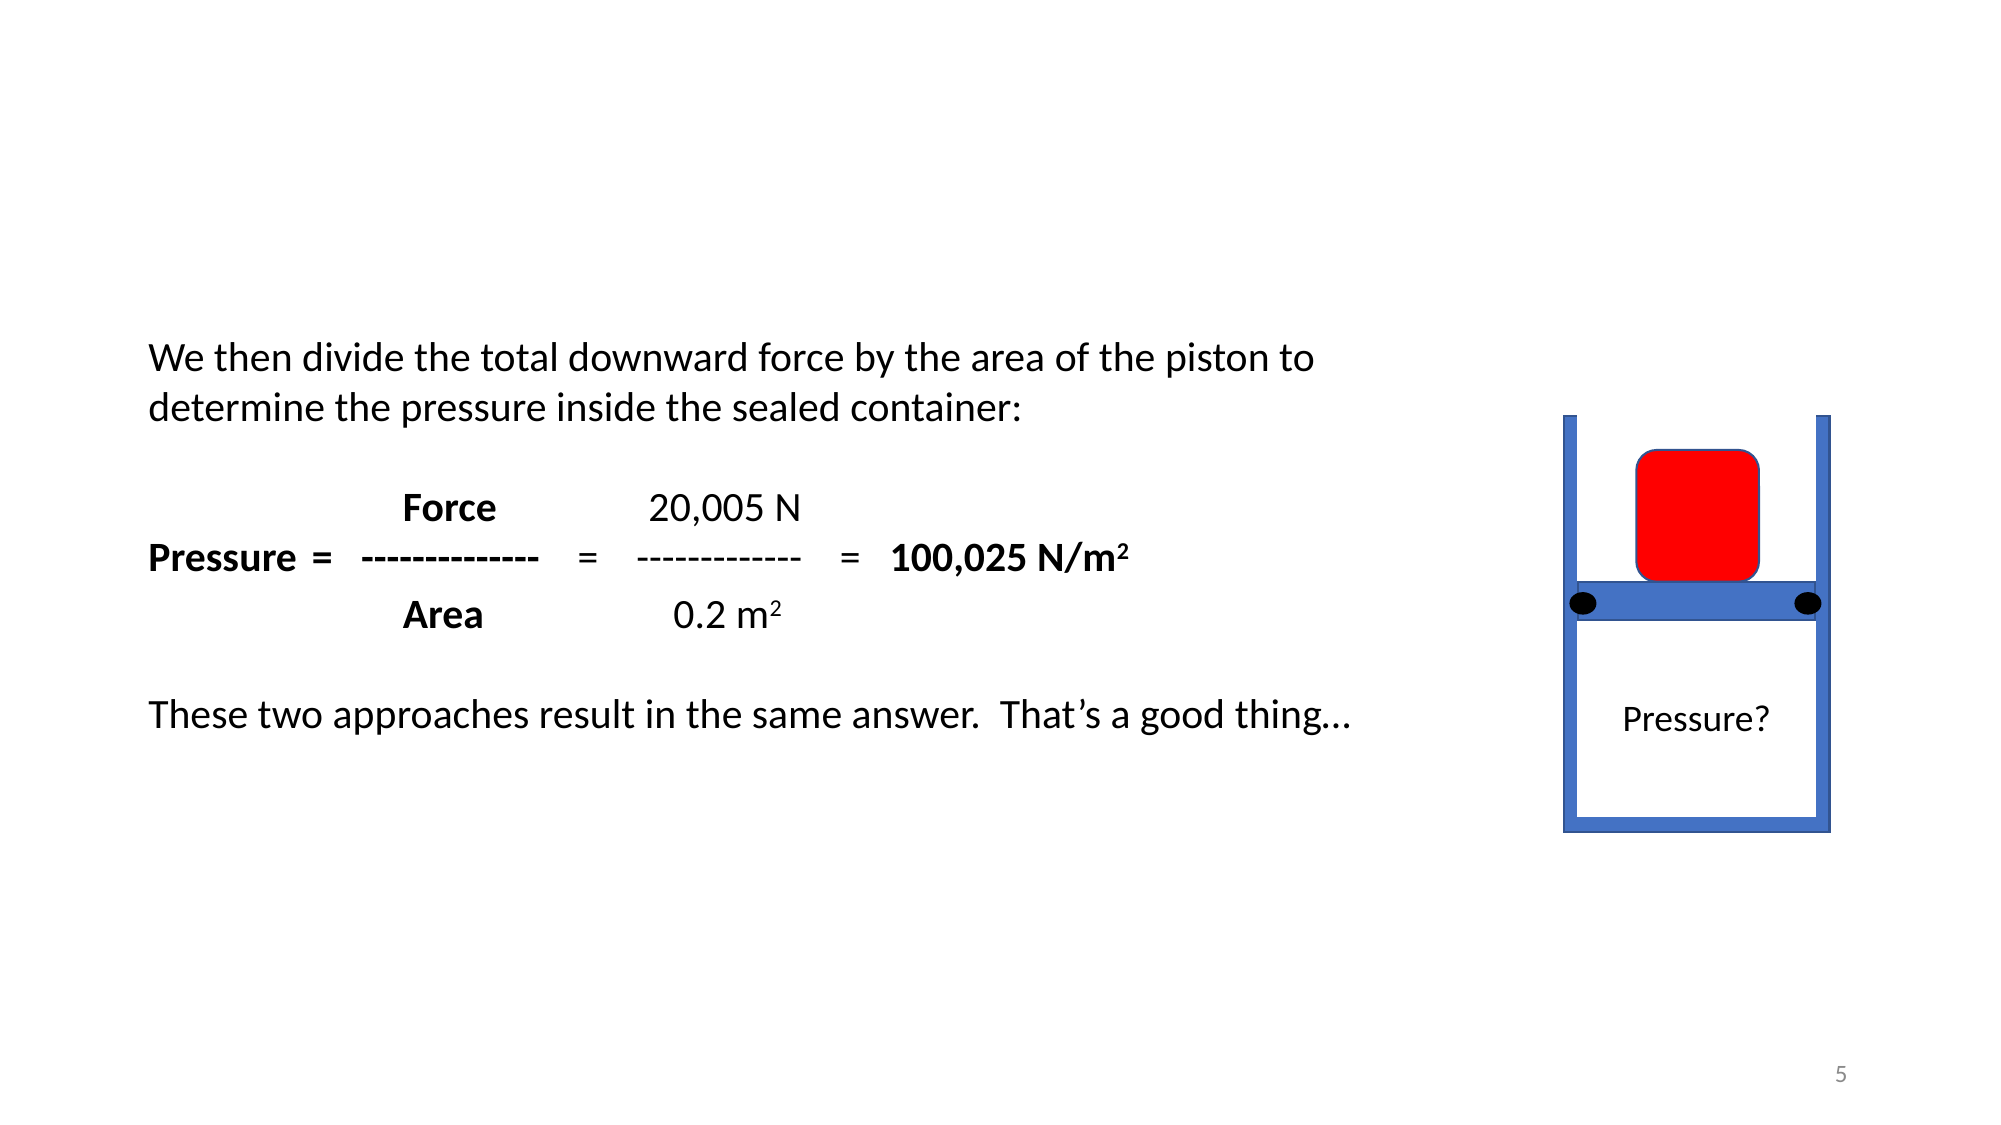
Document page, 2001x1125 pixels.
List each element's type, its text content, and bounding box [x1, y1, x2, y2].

slide_number 5 [1412, 1042, 1863, 1103]
text_box We then divide the total downward force by the area of the piston to determine the pressure inside the sealed container: Force 20,005 N Pressure = -------------- = ------------- = 100,025 N/m2 Area 0.2 m2 These two approaches result in the same answer. That’s a good thing… [133, 322, 1413, 805]
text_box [1563, 399, 1830, 832]
